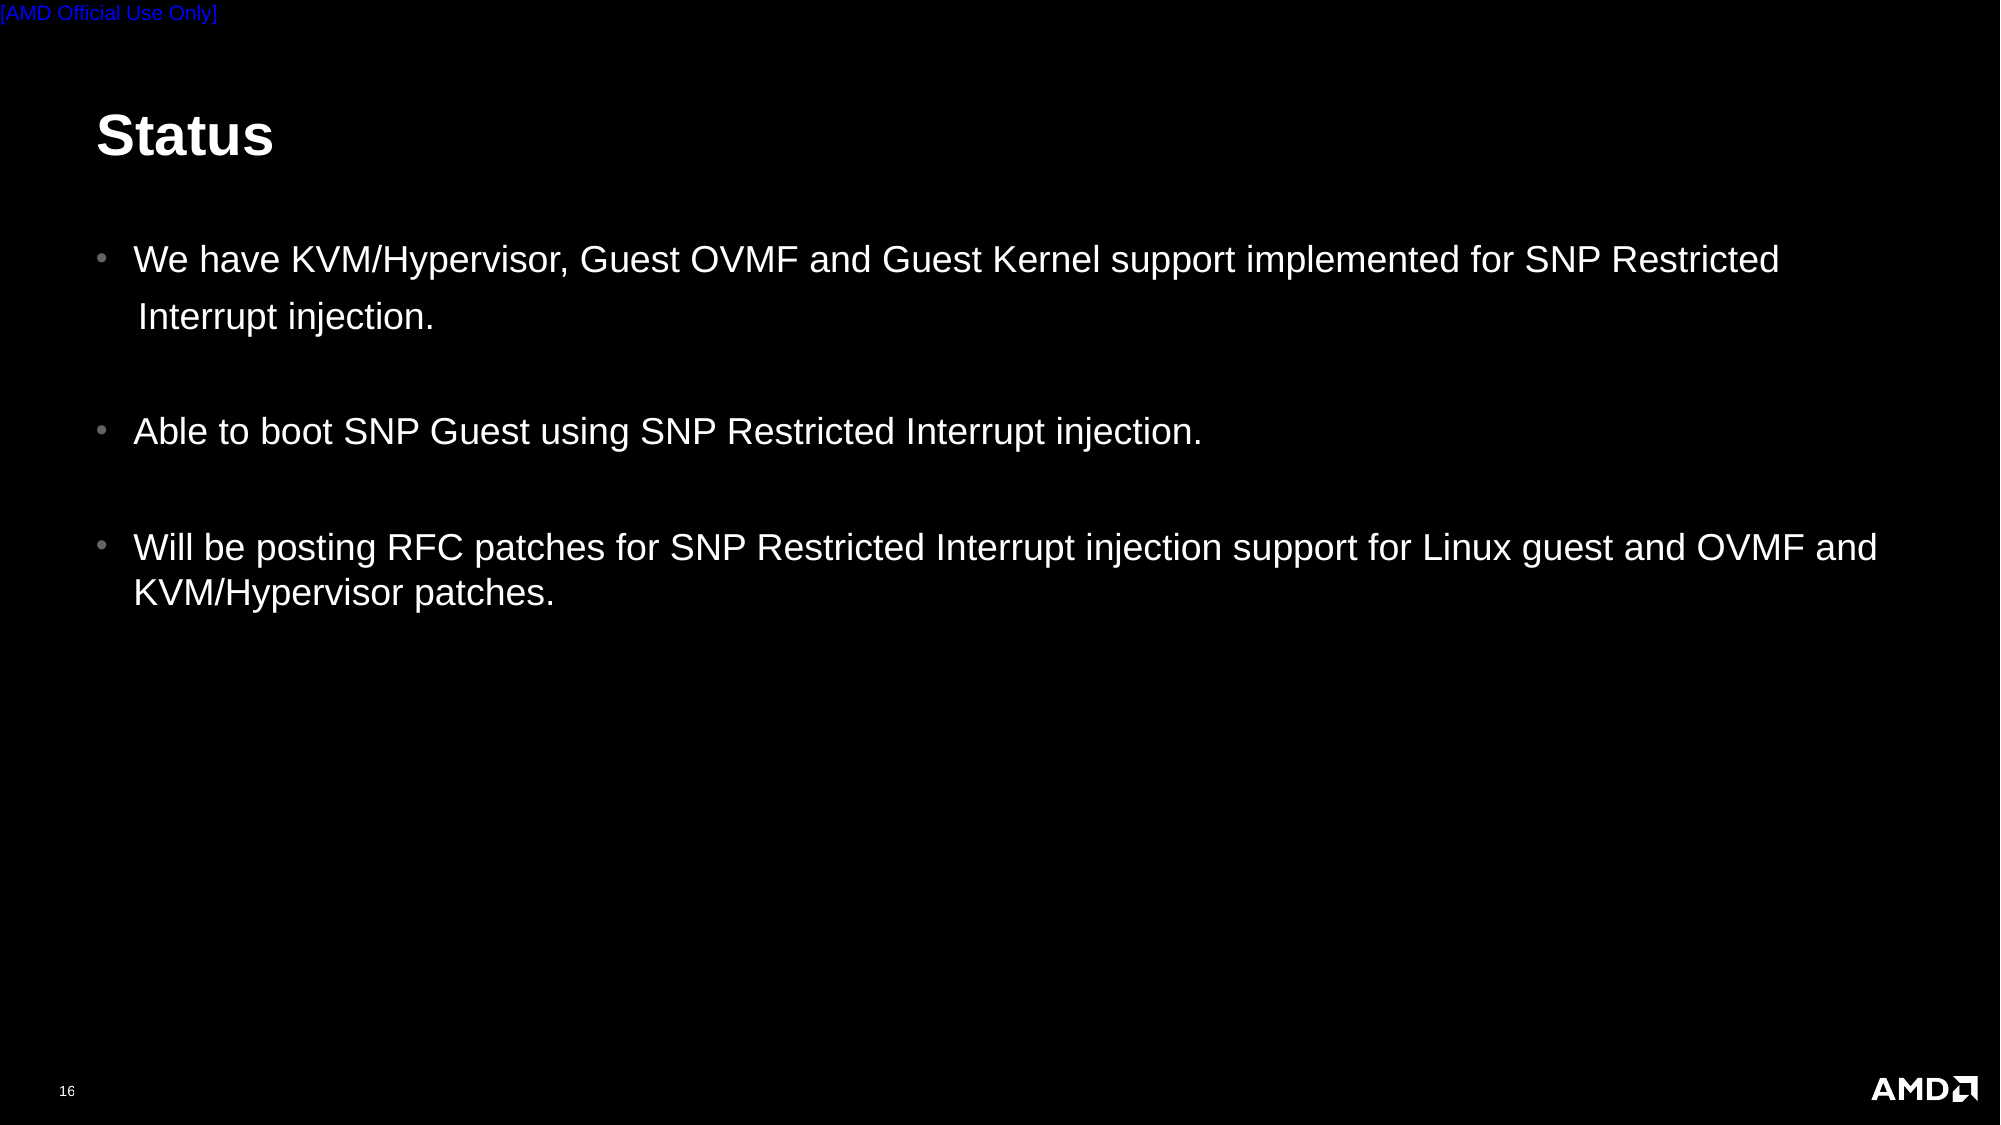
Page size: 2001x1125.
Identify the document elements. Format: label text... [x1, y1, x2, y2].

list We have KVM/Hypervisor, Guest OVMF and Guest Kernel support implemented for SNP Restricted Interrupt injection. Able to boot SNP Guest using SNP Restricted Interrupt injection. Will be posting RFC patches for SNP Restricted Interrupt injection support for Linux guest and OVMF and KVM/Hypervisor patches. [95, 234, 1904, 1029]
title Status [96, 97, 1904, 168]
picture [1871, 1076, 1978, 1102]
